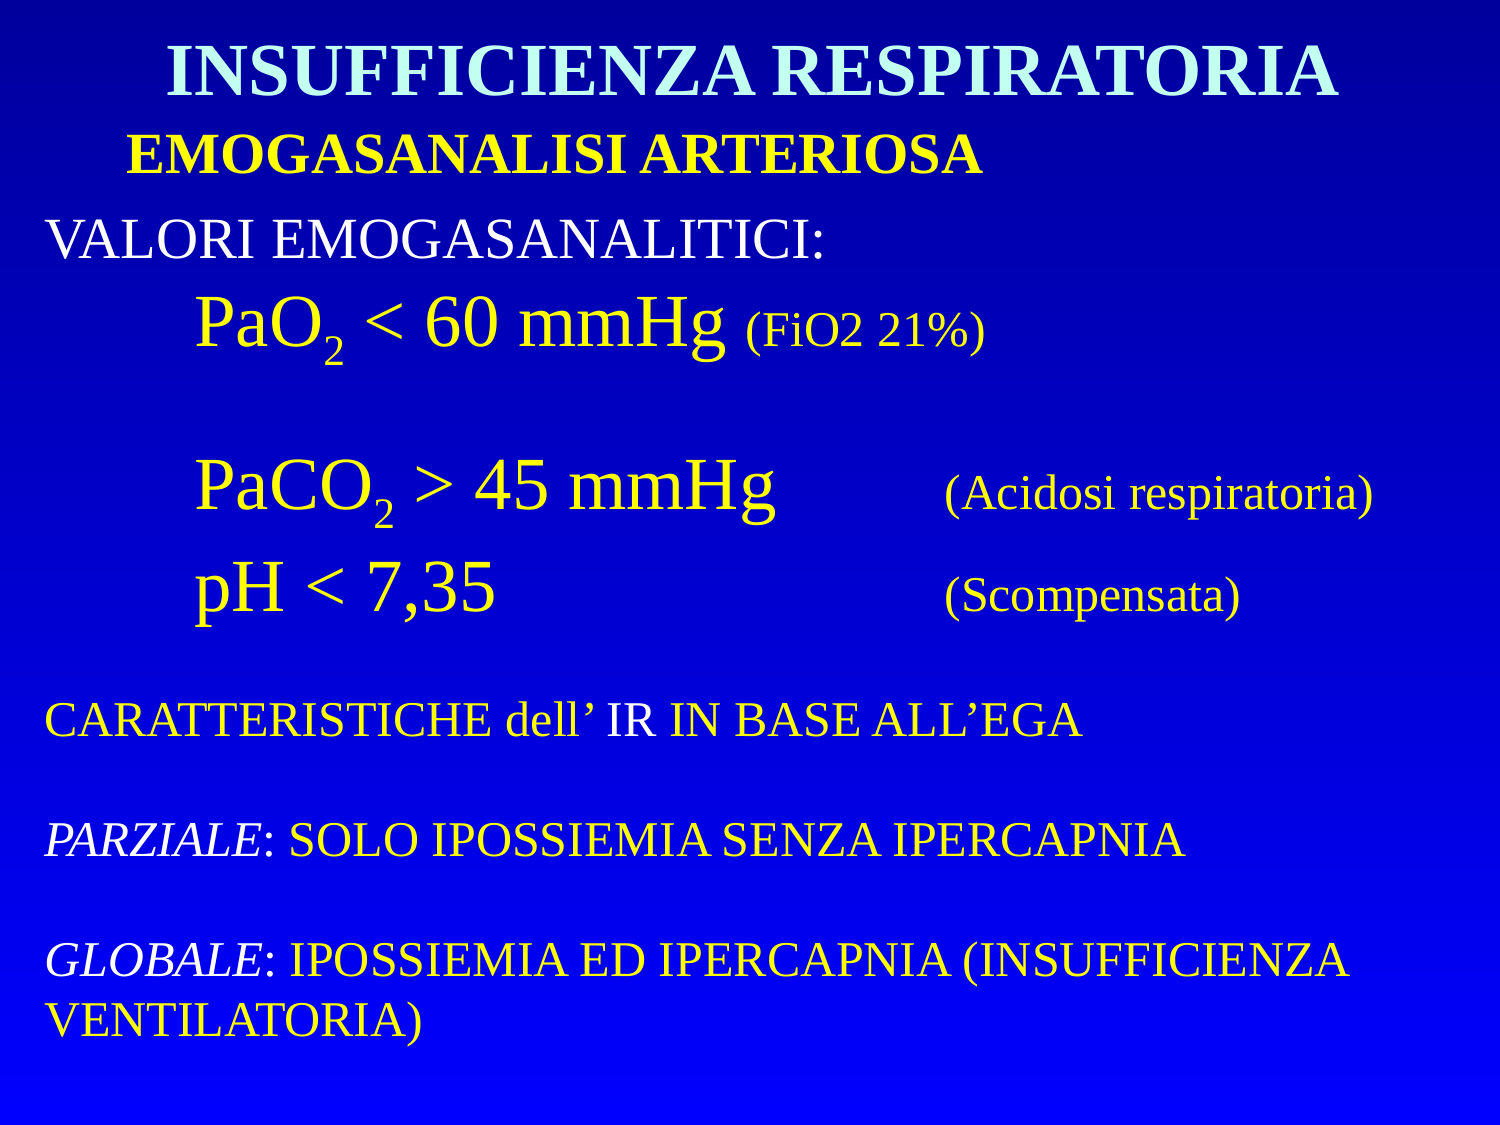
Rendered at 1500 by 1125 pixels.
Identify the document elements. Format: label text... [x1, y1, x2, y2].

text_box VALORI EMOGASANALITICI: PaO2 < 60 mmHg (FiO2 21%) PaCO2 > 45 mmHg (Acidosi respiratoria) pH < 7,35 (Scompensata) CARATTERISTICHE dell’ IR IN BASE ALL’EGA PARZIALE: SOLO IPOSSIEMIA SENZA IPERCAPNIA GLOBALE: IPOSSIEMIA ED IPERCAPNIA (INSUFFICIENZA VENTILATORIA) [29, 184, 1500, 1055]
title INSUFFICIENZA RESPIRATORIA [59, 0, 1447, 160]
text_box EMOGASANALISI ARTERIOSA [112, 55, 1388, 244]
